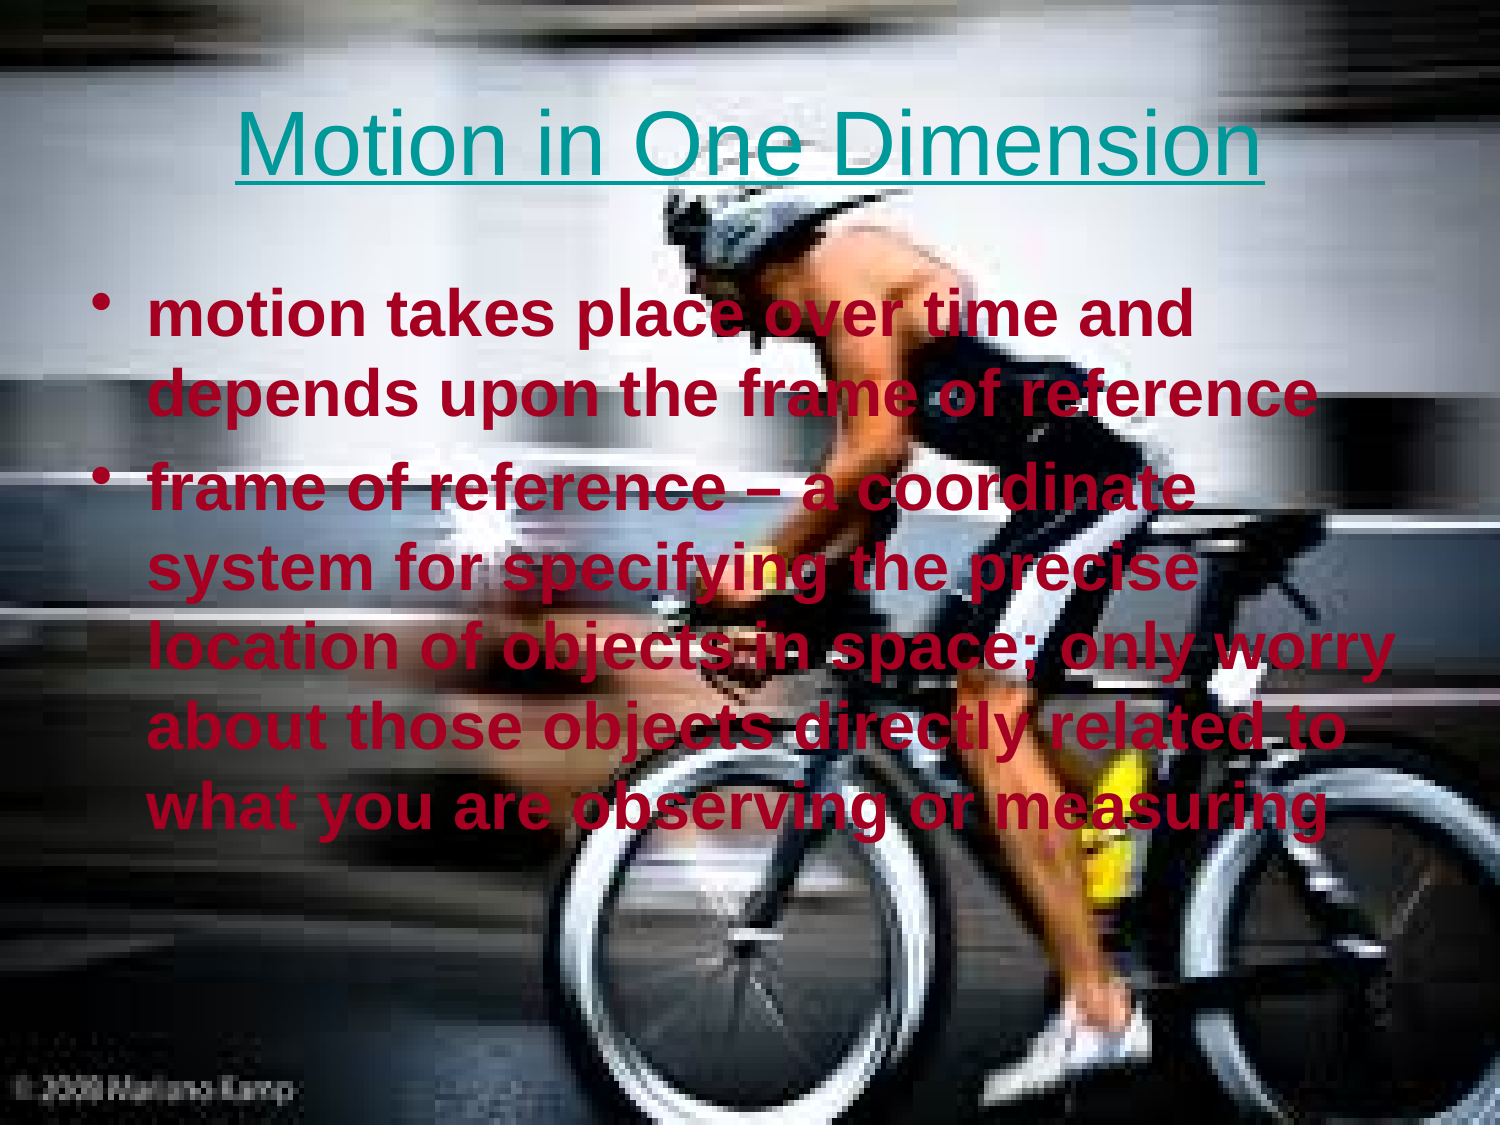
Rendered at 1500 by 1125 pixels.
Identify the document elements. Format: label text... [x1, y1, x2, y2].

title Motion in One Dimension [74, 44, 1426, 233]
list motion takes place over time and depends upon the frame of reference frame of reference – a coordinate system for specifying the precise location of objects in space; only worry about those objects directly related to what you are observing or measuring [74, 262, 1426, 1006]
picture [0, 0, 1500, 1125]
